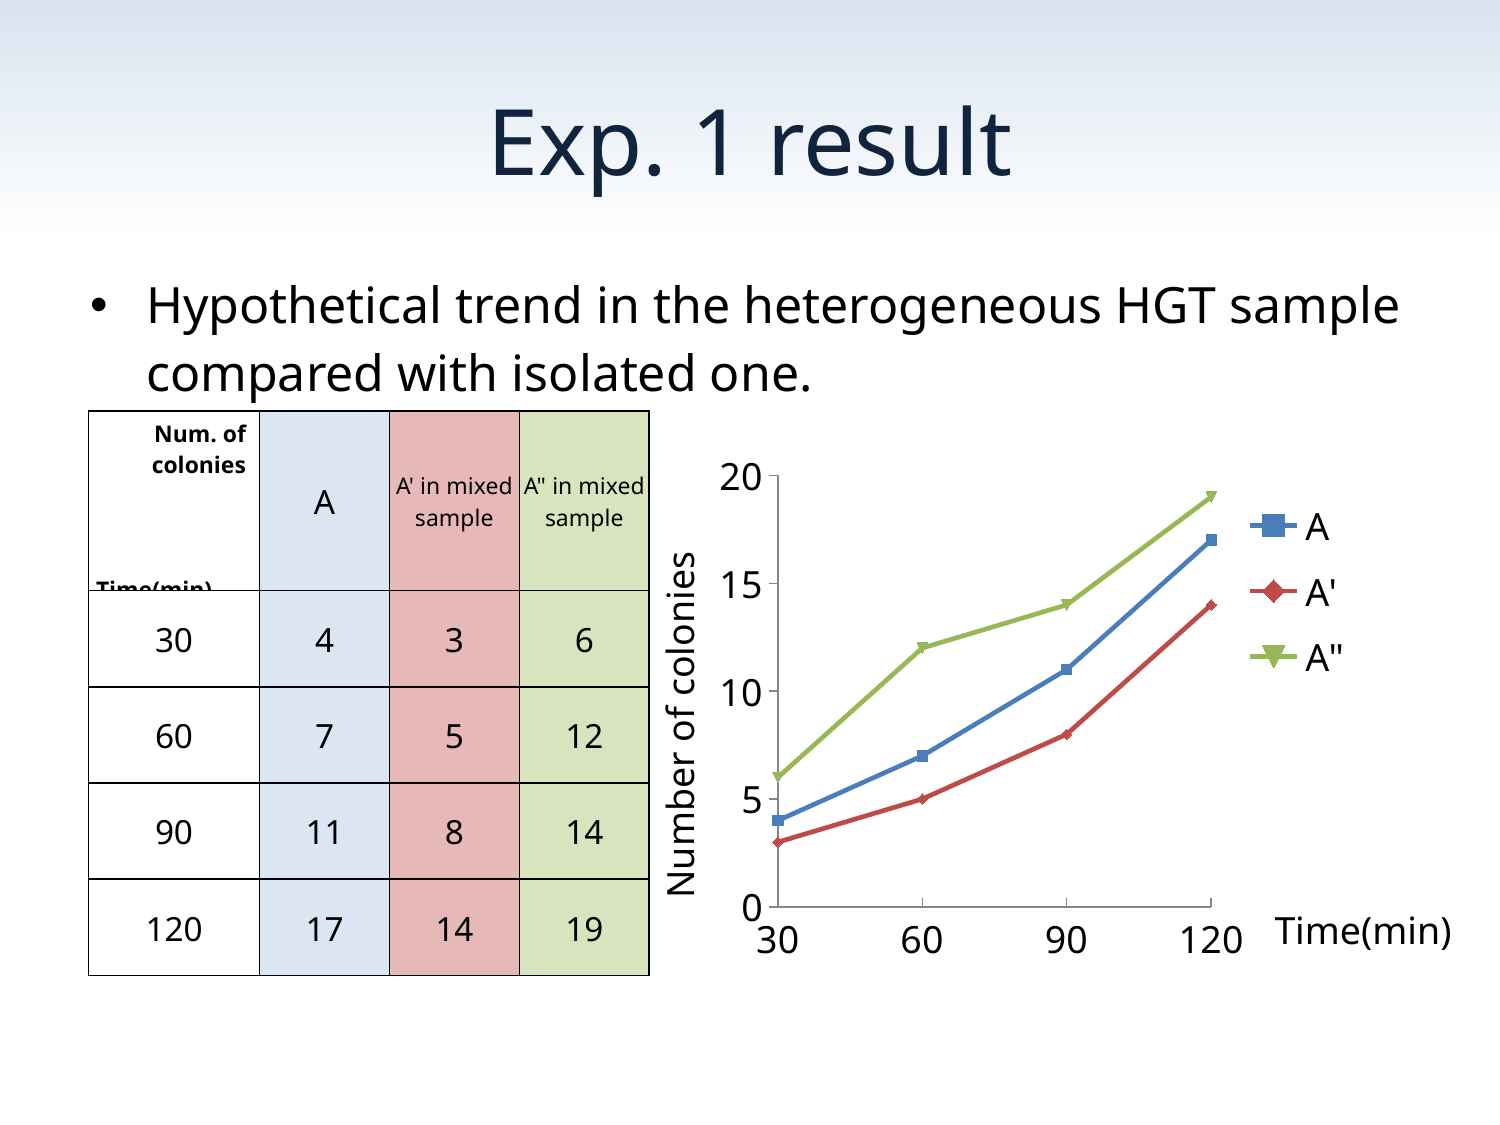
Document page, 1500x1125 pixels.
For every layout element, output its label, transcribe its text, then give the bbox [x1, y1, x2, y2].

list Hypothetical trend in the heterogeneous HGT sample compared with isolated one. [75, 262, 1425, 1005]
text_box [649, 438, 1459, 976]
title Exp. 1 result [75, 45, 1425, 233]
